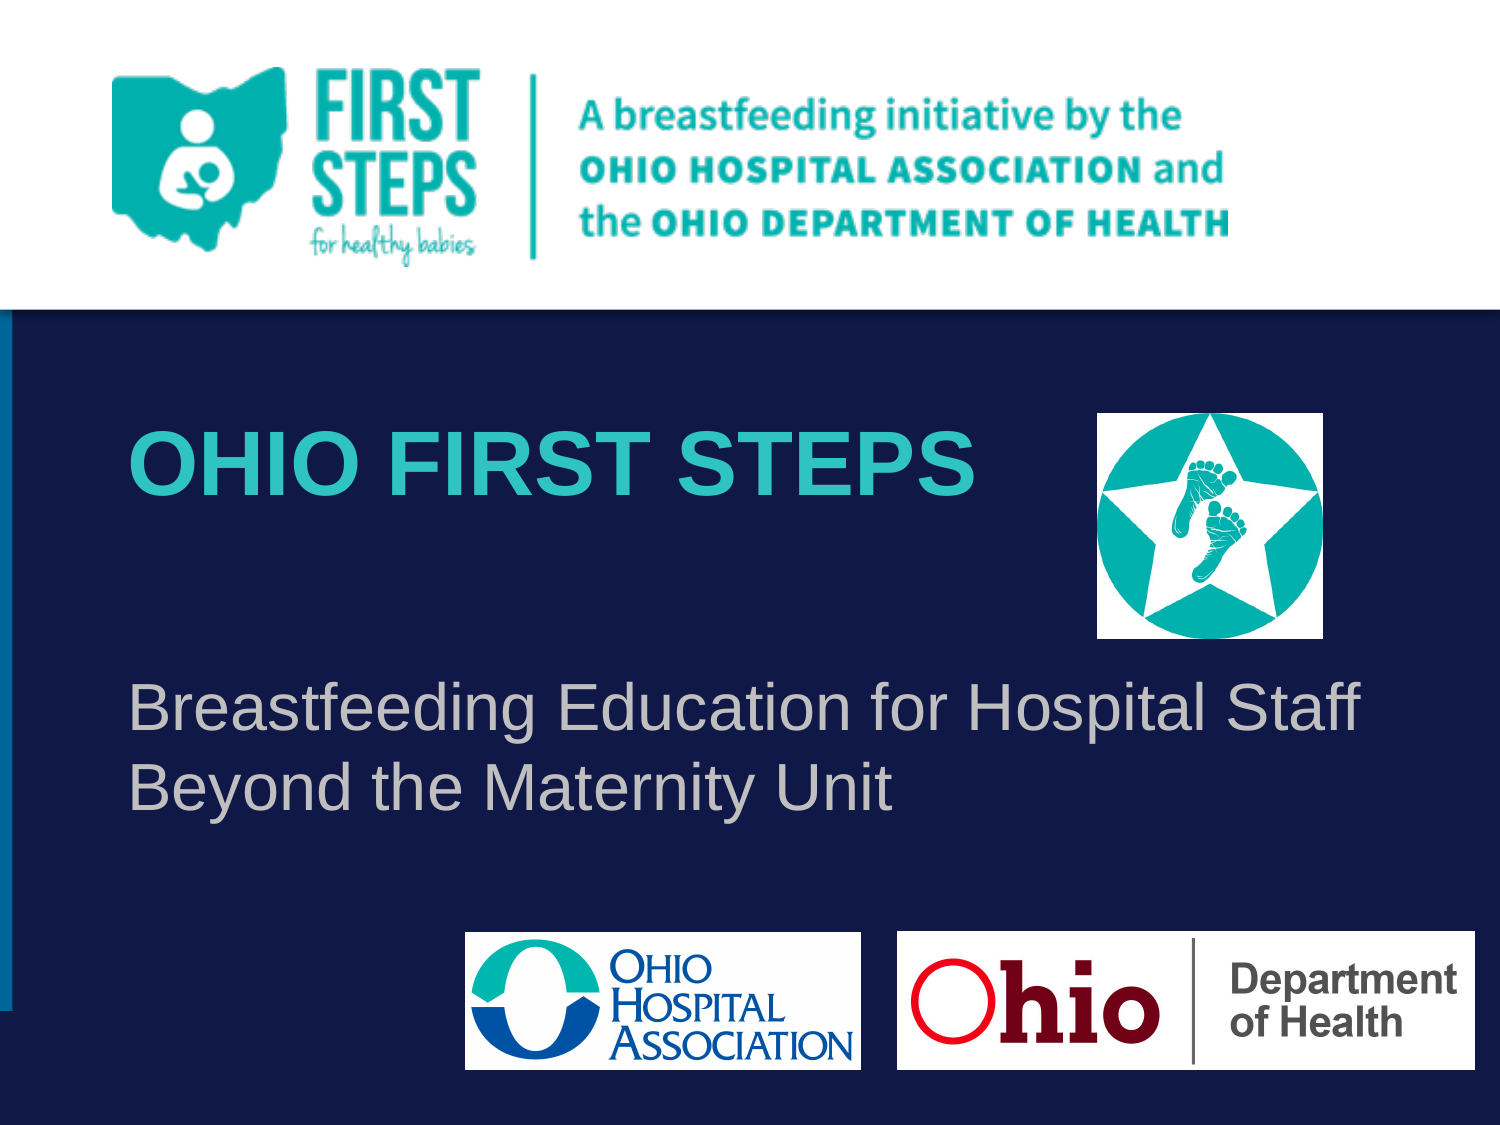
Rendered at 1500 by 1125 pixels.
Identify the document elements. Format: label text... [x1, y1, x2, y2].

list Breastfeeding Education for Hospital Staff Beyond the Maternity Unit [112, 656, 1388, 914]
picture [897, 931, 1476, 1070]
title Ohio First Steps [112, 396, 1388, 638]
picture [1097, 413, 1323, 640]
picture [465, 932, 861, 1070]
picture [112, 67, 1228, 267]
